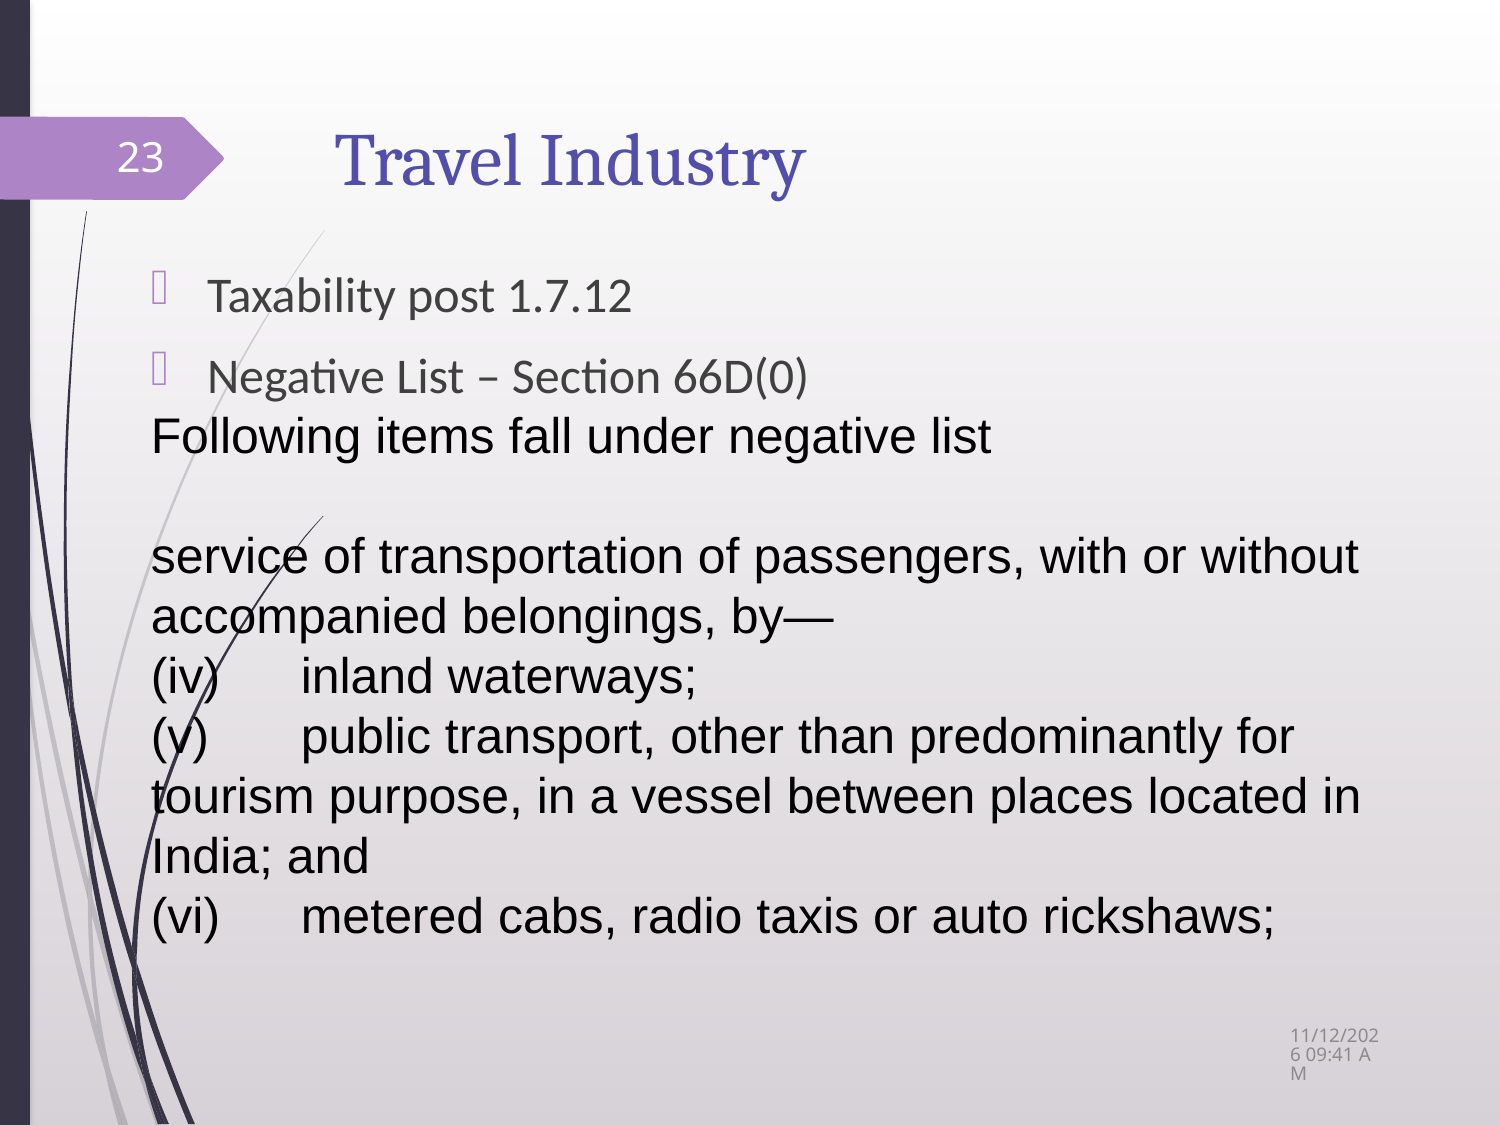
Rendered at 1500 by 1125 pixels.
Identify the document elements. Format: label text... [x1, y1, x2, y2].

title Travel Industry [319, 102, 1400, 255]
slide_number 23 [83, 129, 180, 190]
list Taxability post 1.7.12 Negative List – Section 66D(0) Following items fall under negative list service of transportation of passengers, with or without accompanied belongings, by— (iv) inland waterways; (v) public transport, other than predominantly for tourism purpose, in a vessel between places located in India; and (vi) metered cabs, radio taxis or auto rickshaws; [135, 255, 1400, 1068]
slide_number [1275, 1006, 1401, 1068]
